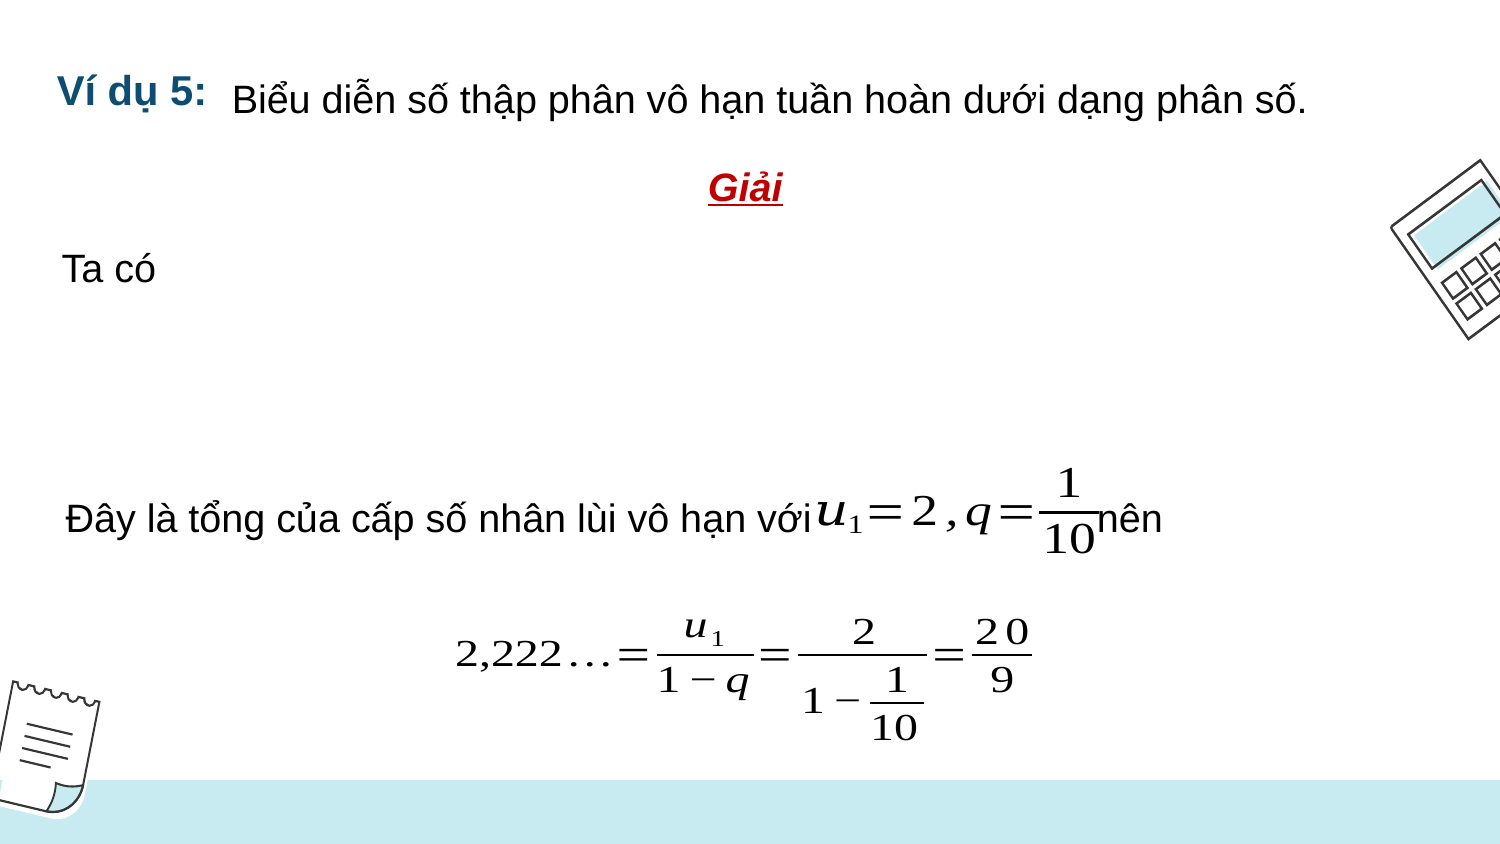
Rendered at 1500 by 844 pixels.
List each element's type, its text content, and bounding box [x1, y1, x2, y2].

text_box [0, 780, 1500, 844]
title Ví dụ 5: [26, 62, 238, 116]
text_box Giải [693, 154, 798, 218]
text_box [0, 679, 101, 820]
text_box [50, 458, 1209, 565]
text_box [1405, 167, 1500, 333]
